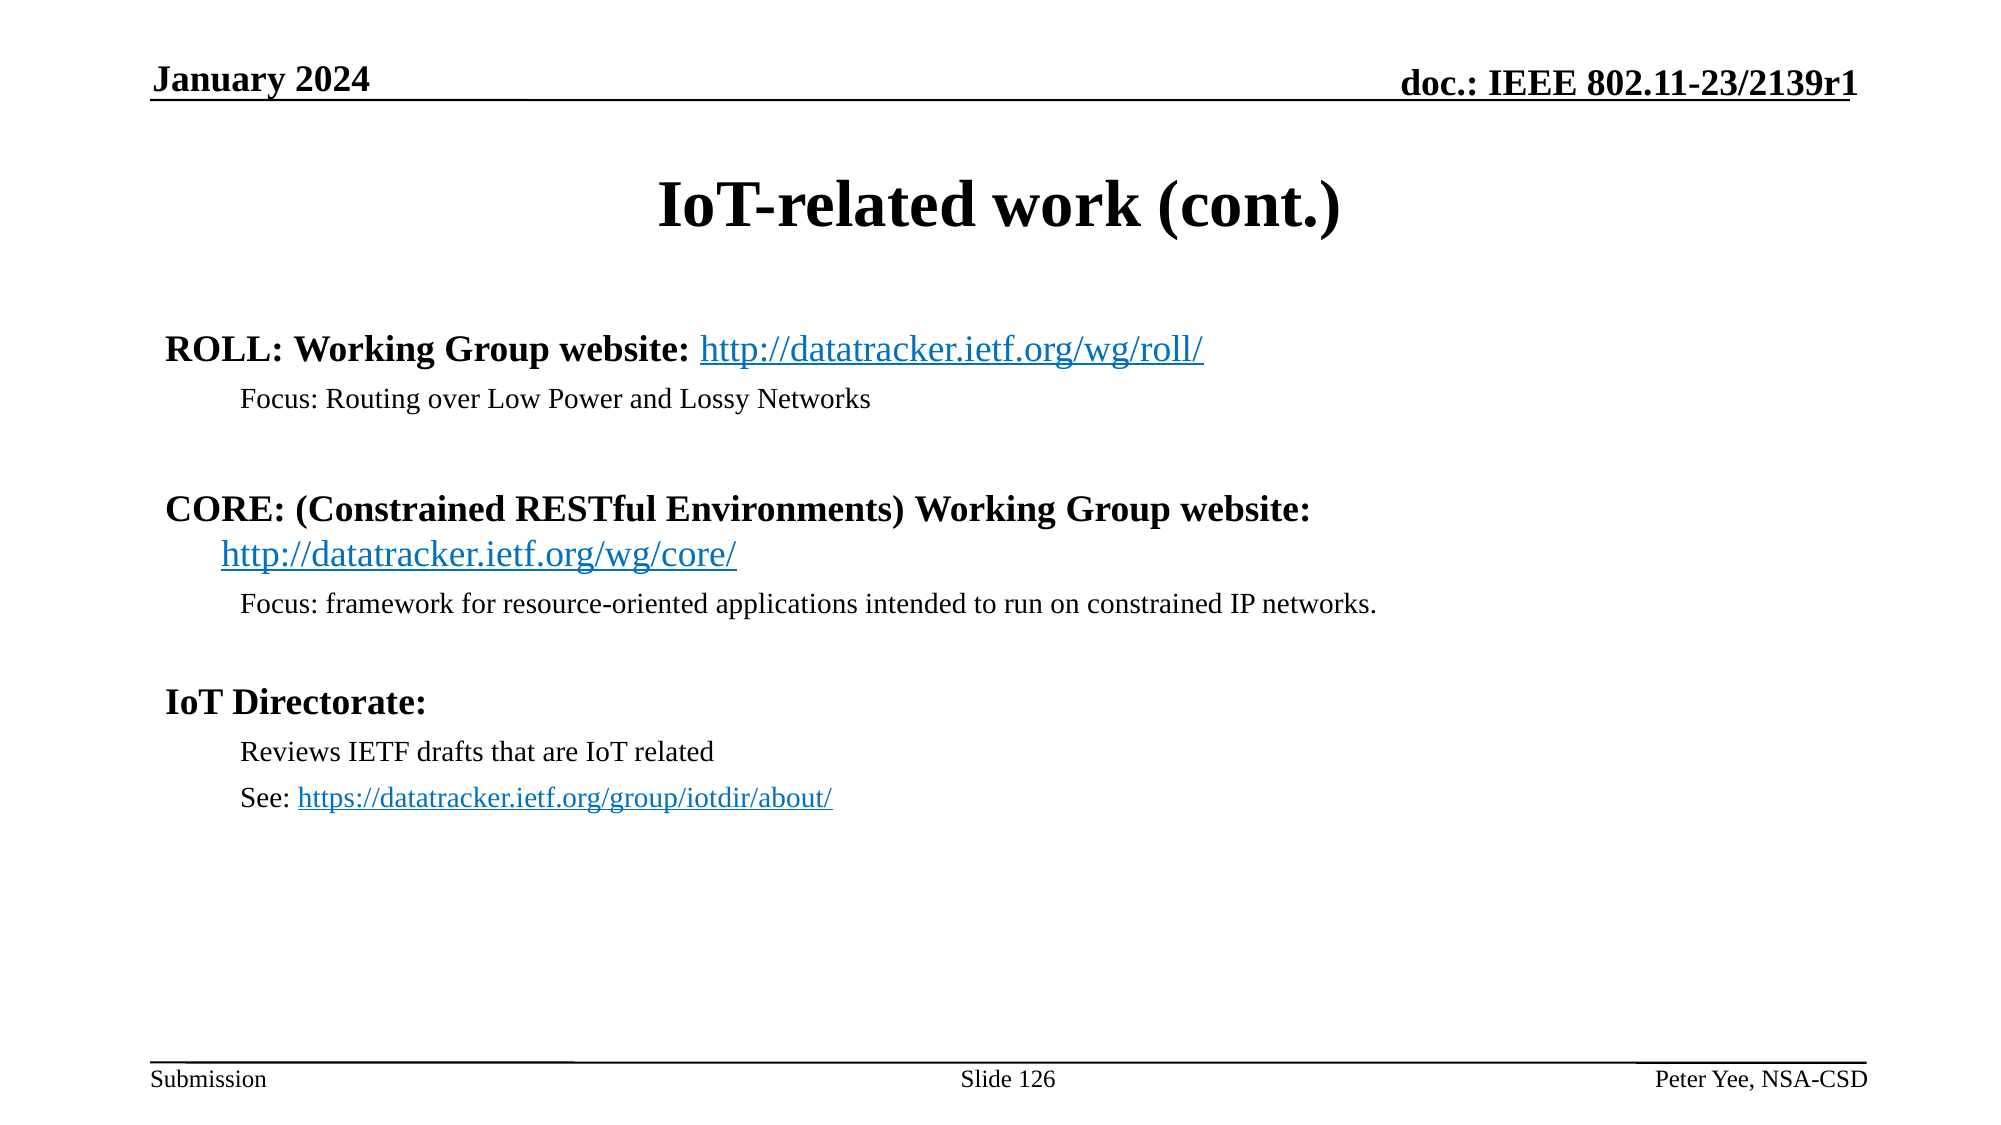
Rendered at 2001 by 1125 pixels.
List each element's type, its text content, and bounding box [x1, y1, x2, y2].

list ROLL: Working Group website: http://datatracker.ietf.org/wg/roll/ Focus: Routing over Low Power and Lossy Networks CORE: (Constrained RESTful Environments) Working Group website: http://datatracker.ietf.org/wg/core/ Focus: framework for resource-oriented applications intended to run on constrained IP networks. IoT Directorate: Reviews IETF drafts that are IoT related See: https://datatracker.ietf.org/group/iotdir/about/ [149, 324, 1850, 1000]
slide_number Slide 126 [950, 1061, 1067, 1123]
footer Peter Yee, NSA-CSD [1171, 1061, 1869, 1093]
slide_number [152, 54, 563, 100]
title IoT-related work (cont.) [149, 112, 1850, 288]
